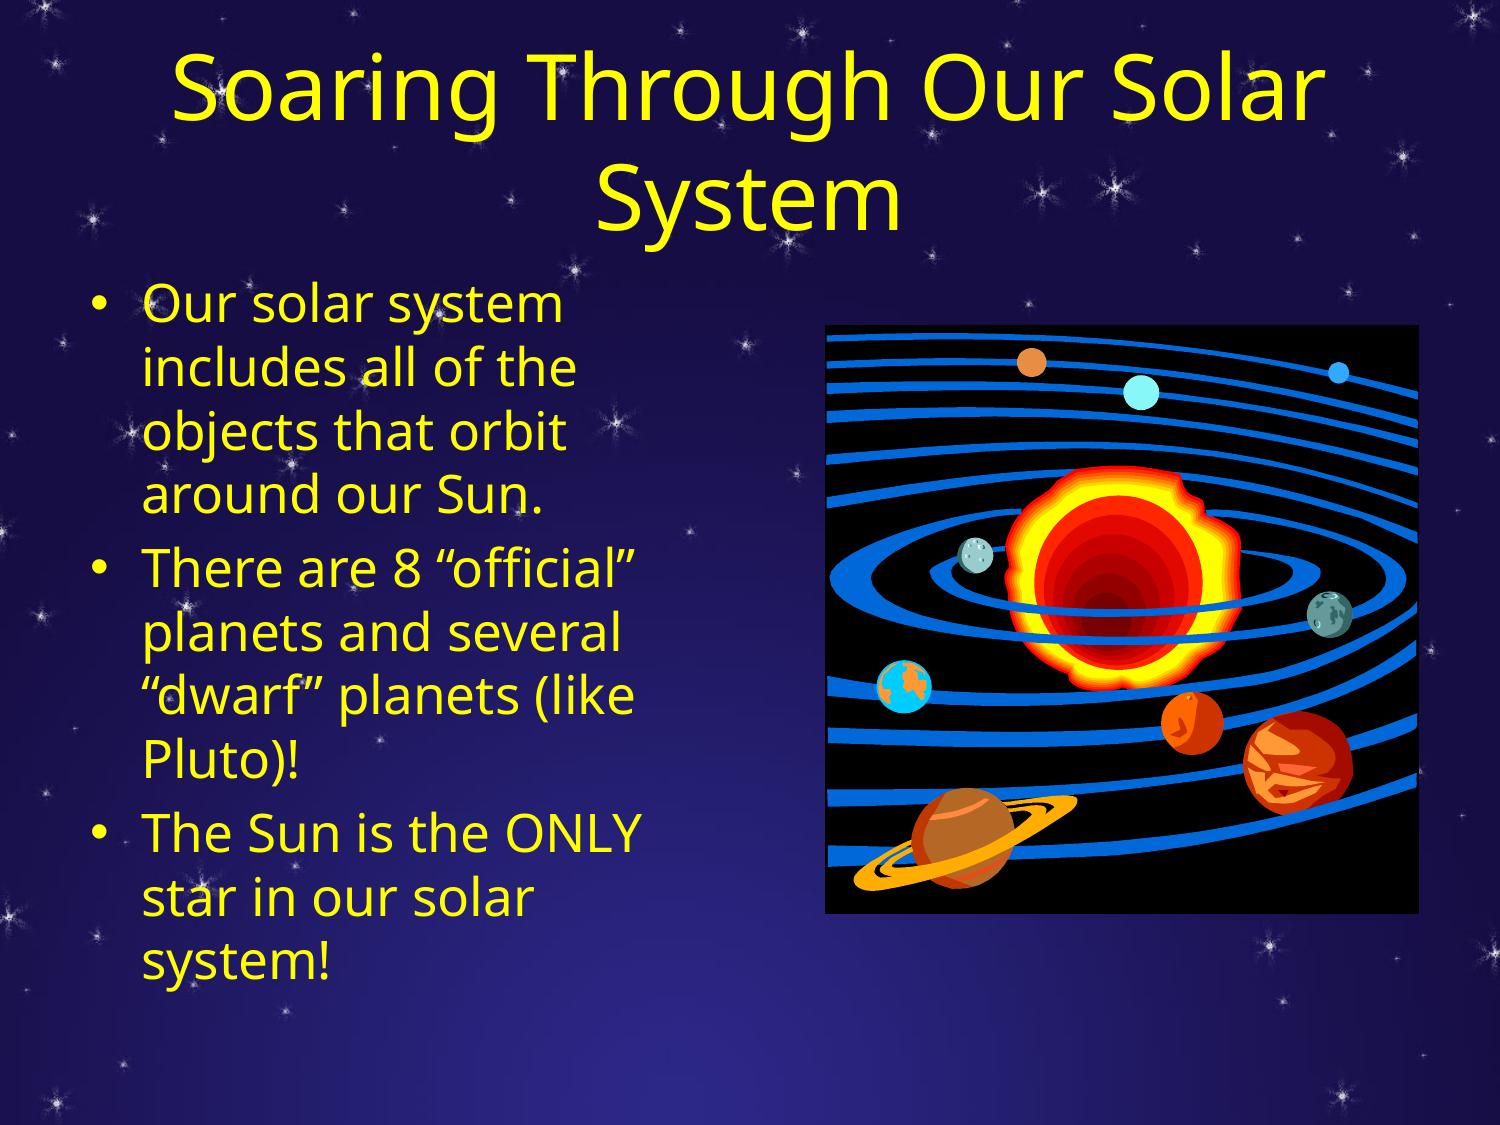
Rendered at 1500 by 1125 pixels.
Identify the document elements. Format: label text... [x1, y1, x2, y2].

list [824, 324, 1420, 915]
list Our solar system includes all of the objects that orbit around our Sun. There are 8 “official” planets and several “dwarf” planets (like Pluto)! The Sun is the ONLY star in our solar system! [75, 262, 738, 1005]
title Soaring Through Our Solar System [75, 45, 1425, 233]
picture [0, 0, 1500, 1125]
